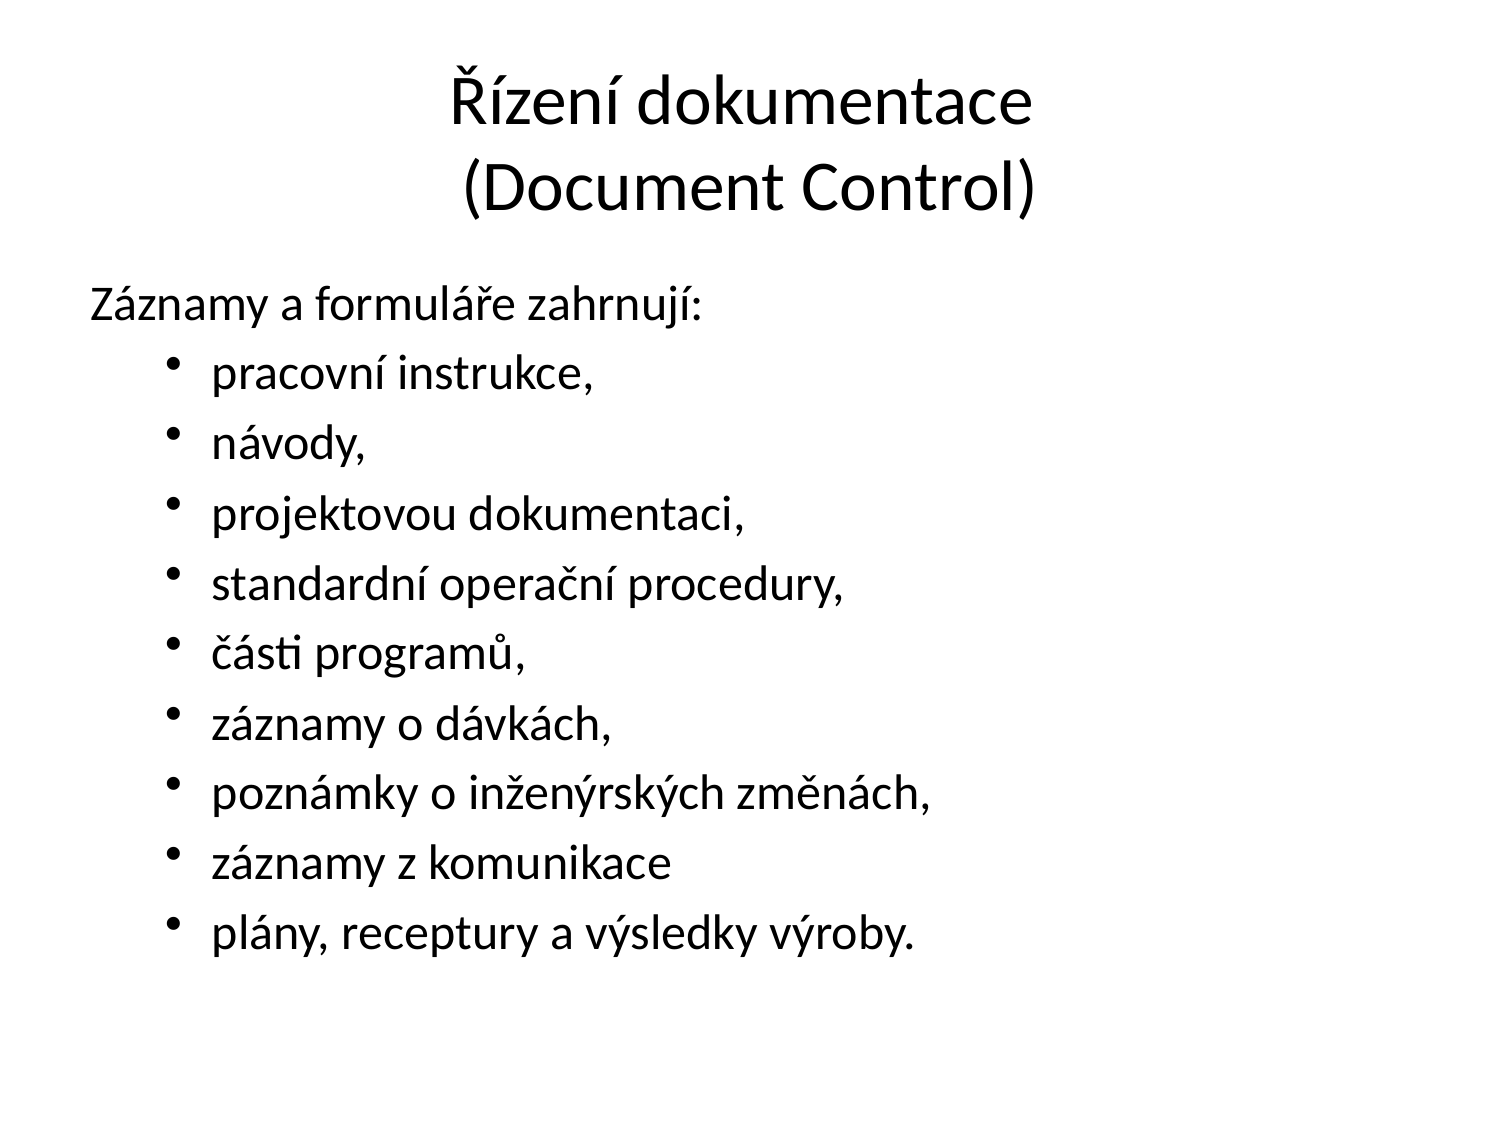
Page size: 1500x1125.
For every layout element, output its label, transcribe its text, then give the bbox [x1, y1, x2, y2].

list Záznamy a formuláře zahrnují: pracovní instrukce, návody, projektovou dokumentaci, standardní operační procedury, části programů, záznamy o dávkách, poznámky o inženýrských změnách, záznamy z komunikace plány, receptury a výsledky výroby. [75, 262, 1425, 1005]
title Řízení dokumentace (Document Control) [75, 45, 1425, 233]
